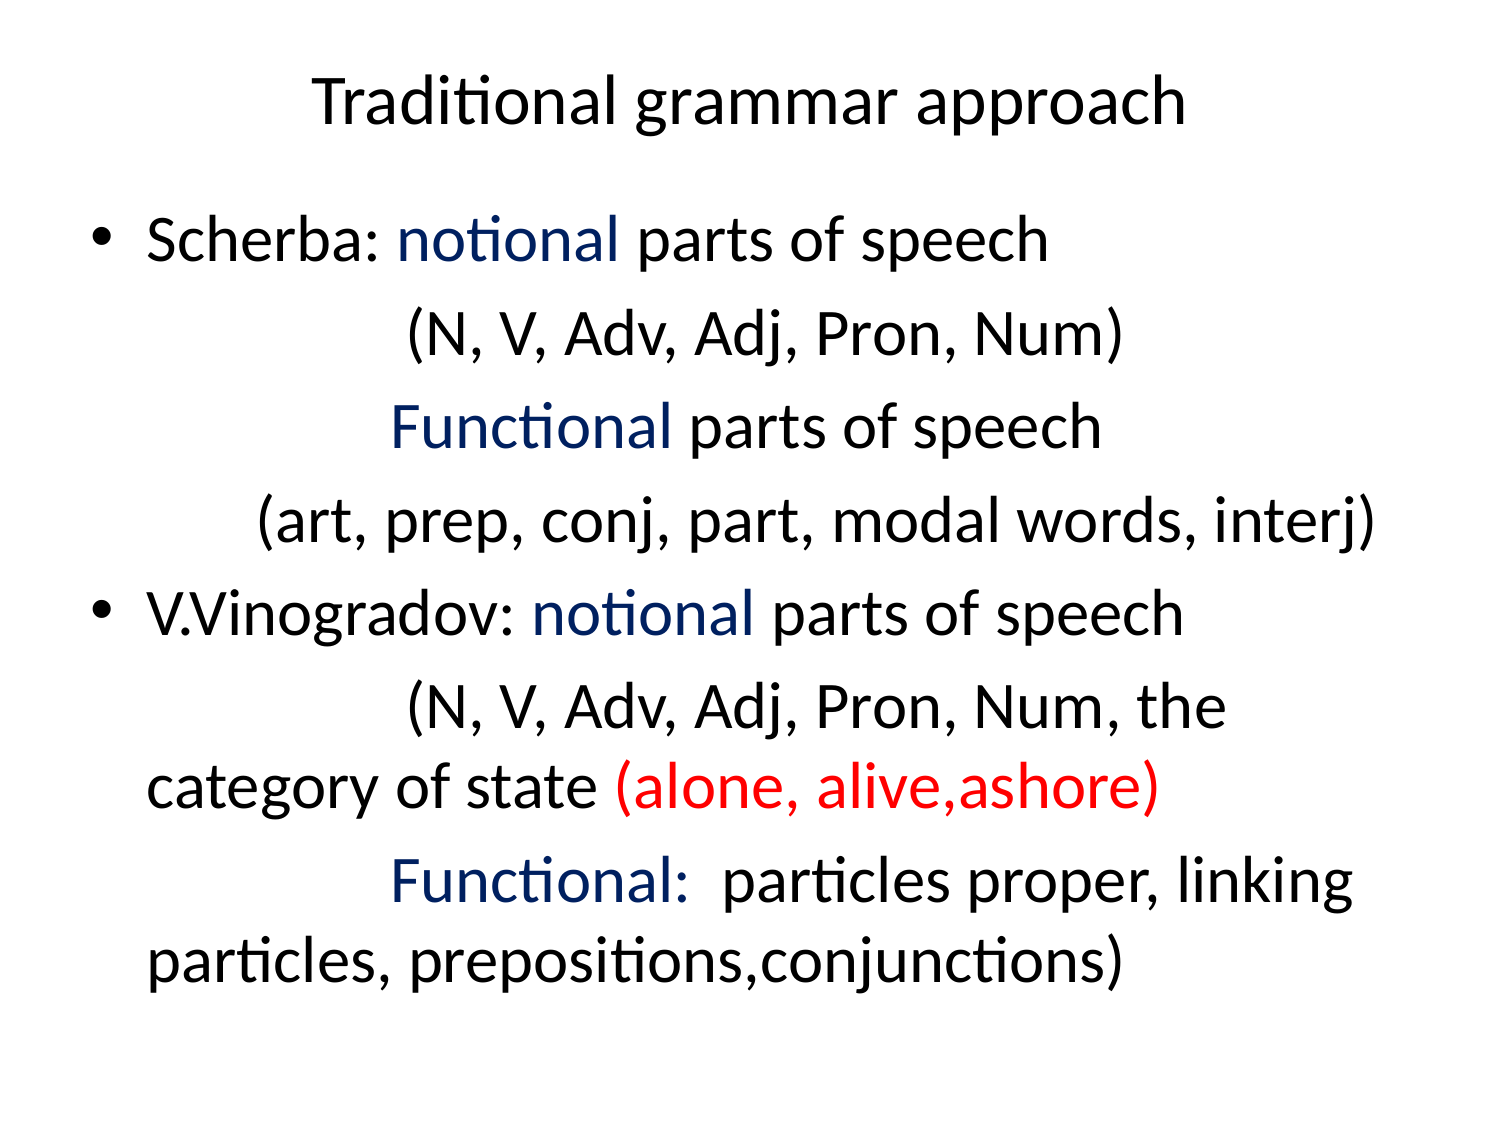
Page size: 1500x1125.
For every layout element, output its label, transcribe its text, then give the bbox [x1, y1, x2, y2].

list Scherba: notional parts of speech (N, V, Adv, Adj, Pron, Num) Functional parts of speech (art, prep, conj, part, modal words, interj) V.Vinogradov: notional parts of speech (N, V, Adv, Adj, Pron, Num, the category of state (alone, alive,ashore) Functional: particles proper, linking particles, prepositions,conjunctions) [75, 187, 1425, 1005]
title Traditional grammar approach [75, 45, 1425, 187]
